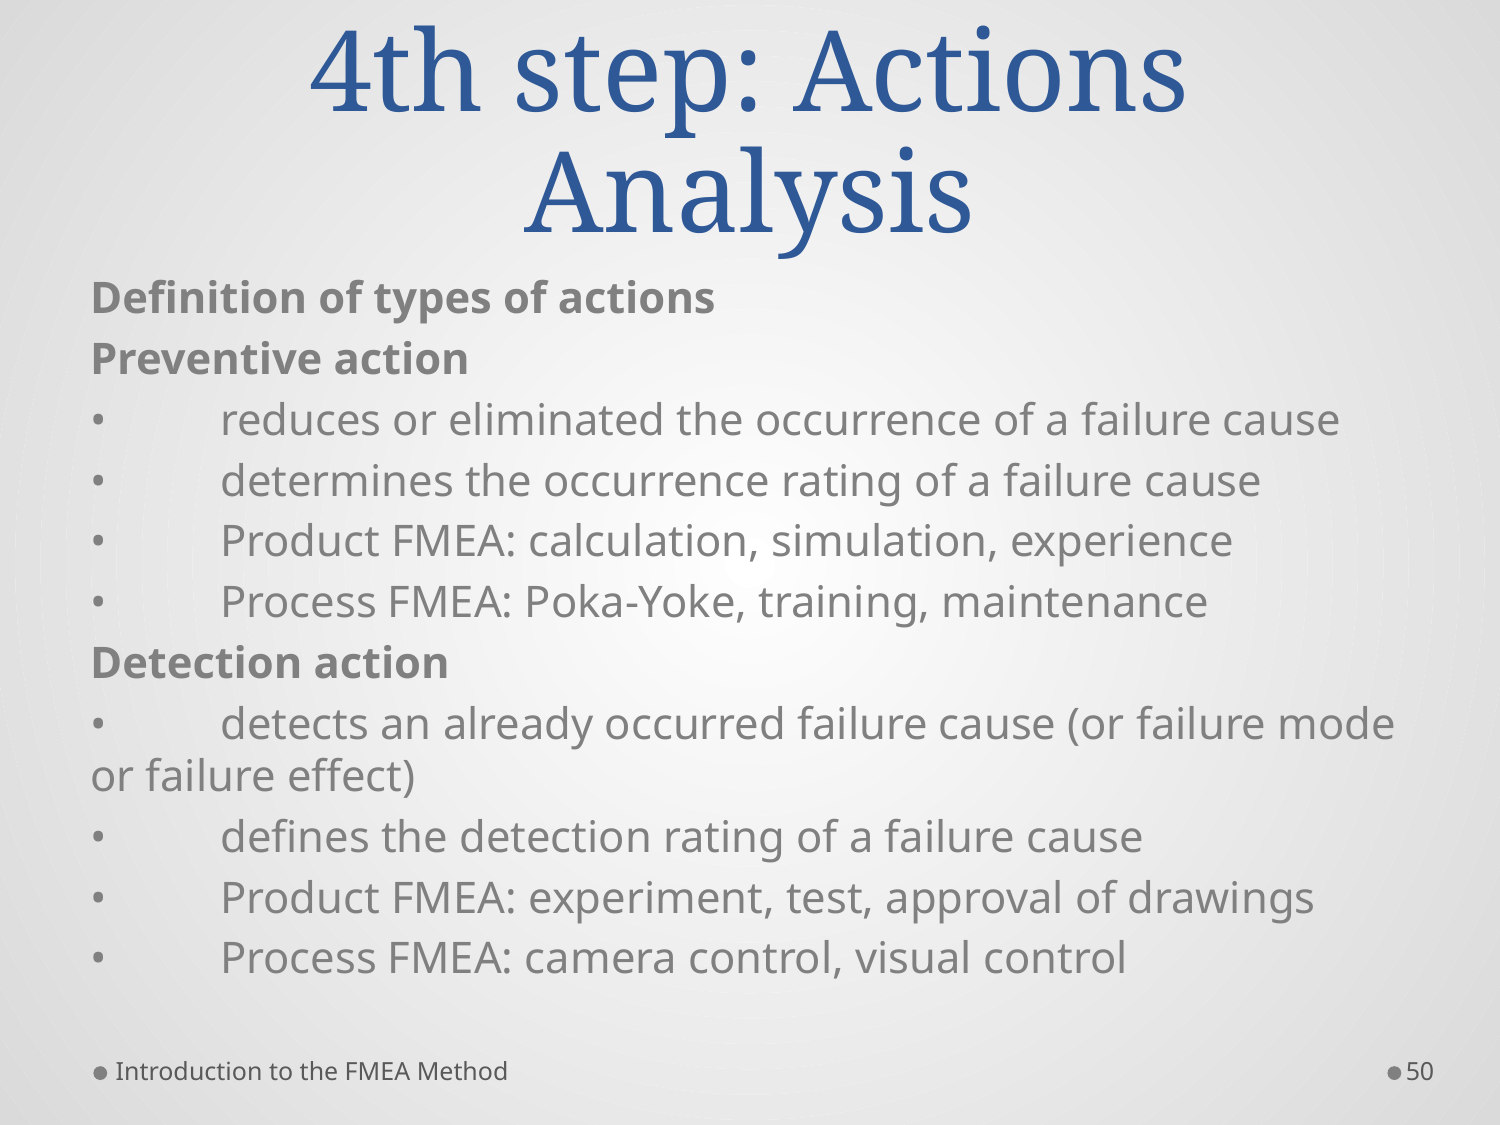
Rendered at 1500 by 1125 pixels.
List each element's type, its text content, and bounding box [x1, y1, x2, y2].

slide_number 50 [1401, 1042, 1494, 1103]
footer Introduction to the FMEA Method [108, 1042, 576, 1103]
list Definition of types of actions Preventive action • reduces or eliminated the occurrence of a failure cause • determines the occurrence rating of a failure cause • Product FMEA: calculation, simulation, experience • Process FMEA: Poka-Yoke, training, maintenance Detection action • detects an already occurred failure cause (or failure mode or failure effect) • defines the detection rating of a failure cause • Product FMEA: experiment, test, approval of drawings • Process FMEA: camera control, visual control [75, 262, 1425, 1005]
title 4th step: Actions Analysis [75, 0, 1425, 262]
